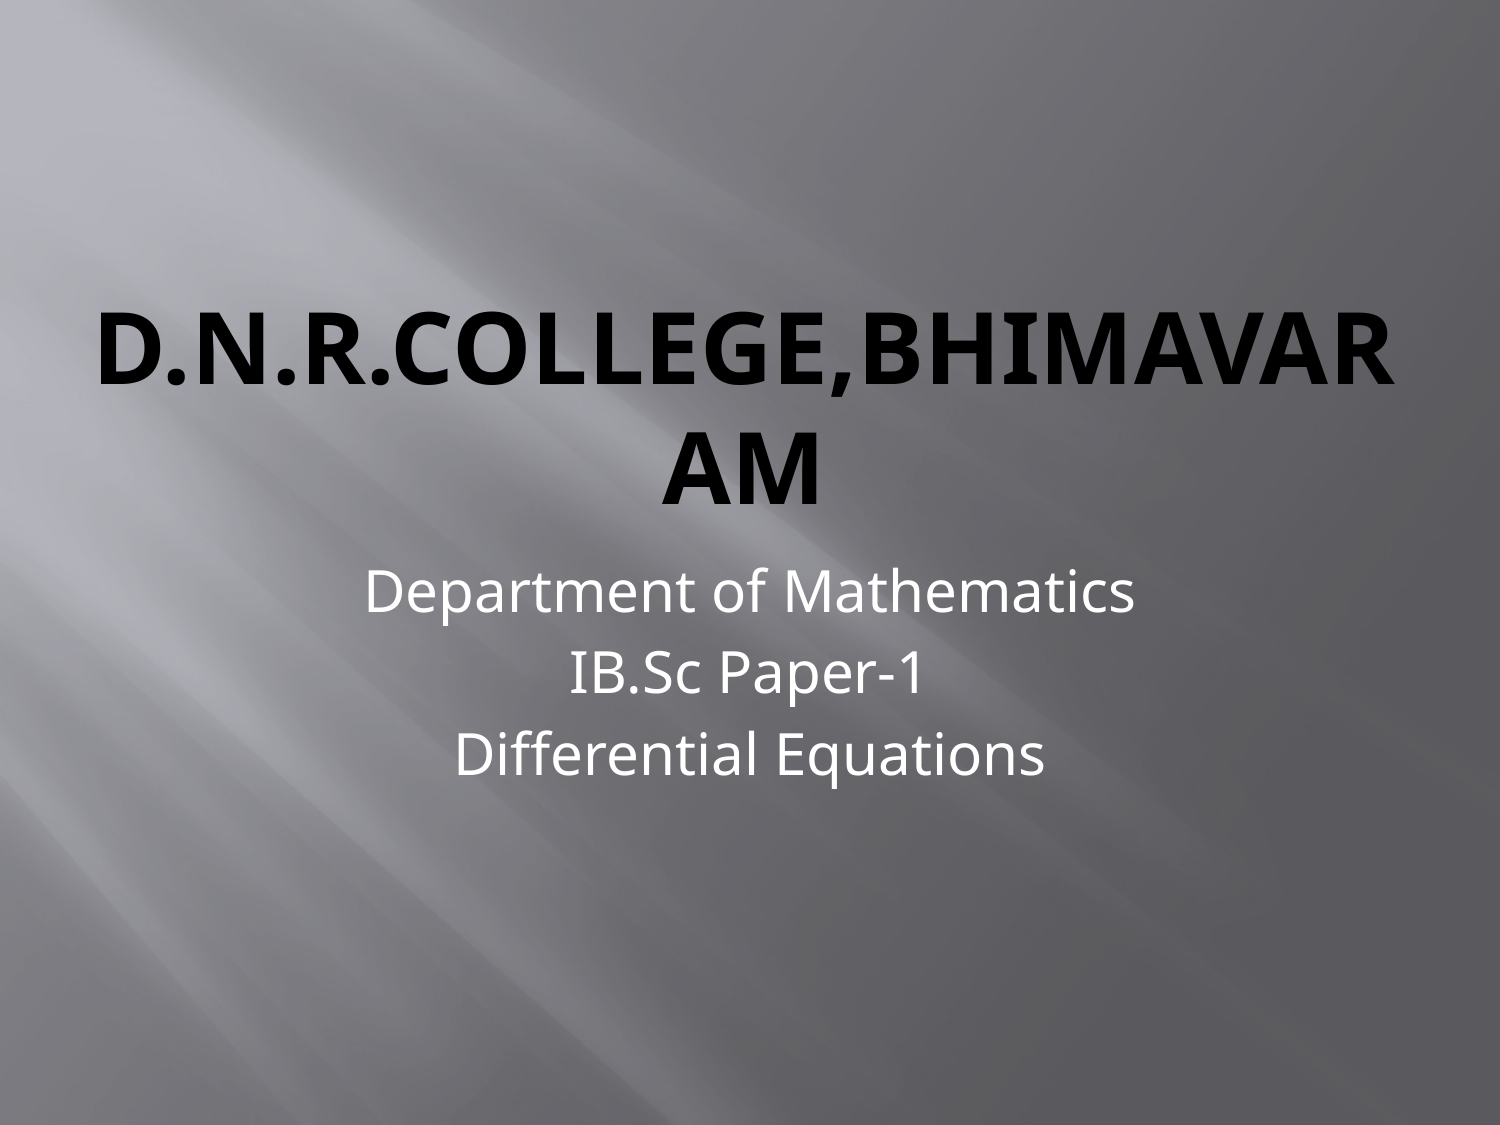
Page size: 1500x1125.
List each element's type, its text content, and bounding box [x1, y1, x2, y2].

title D.N.R.COLLEGE,BHIMAVARAM [69, 224, 1420, 525]
subtitle Department of Mathematics IB.Sc Paper-1 Differential Equations [225, 546, 1275, 834]
